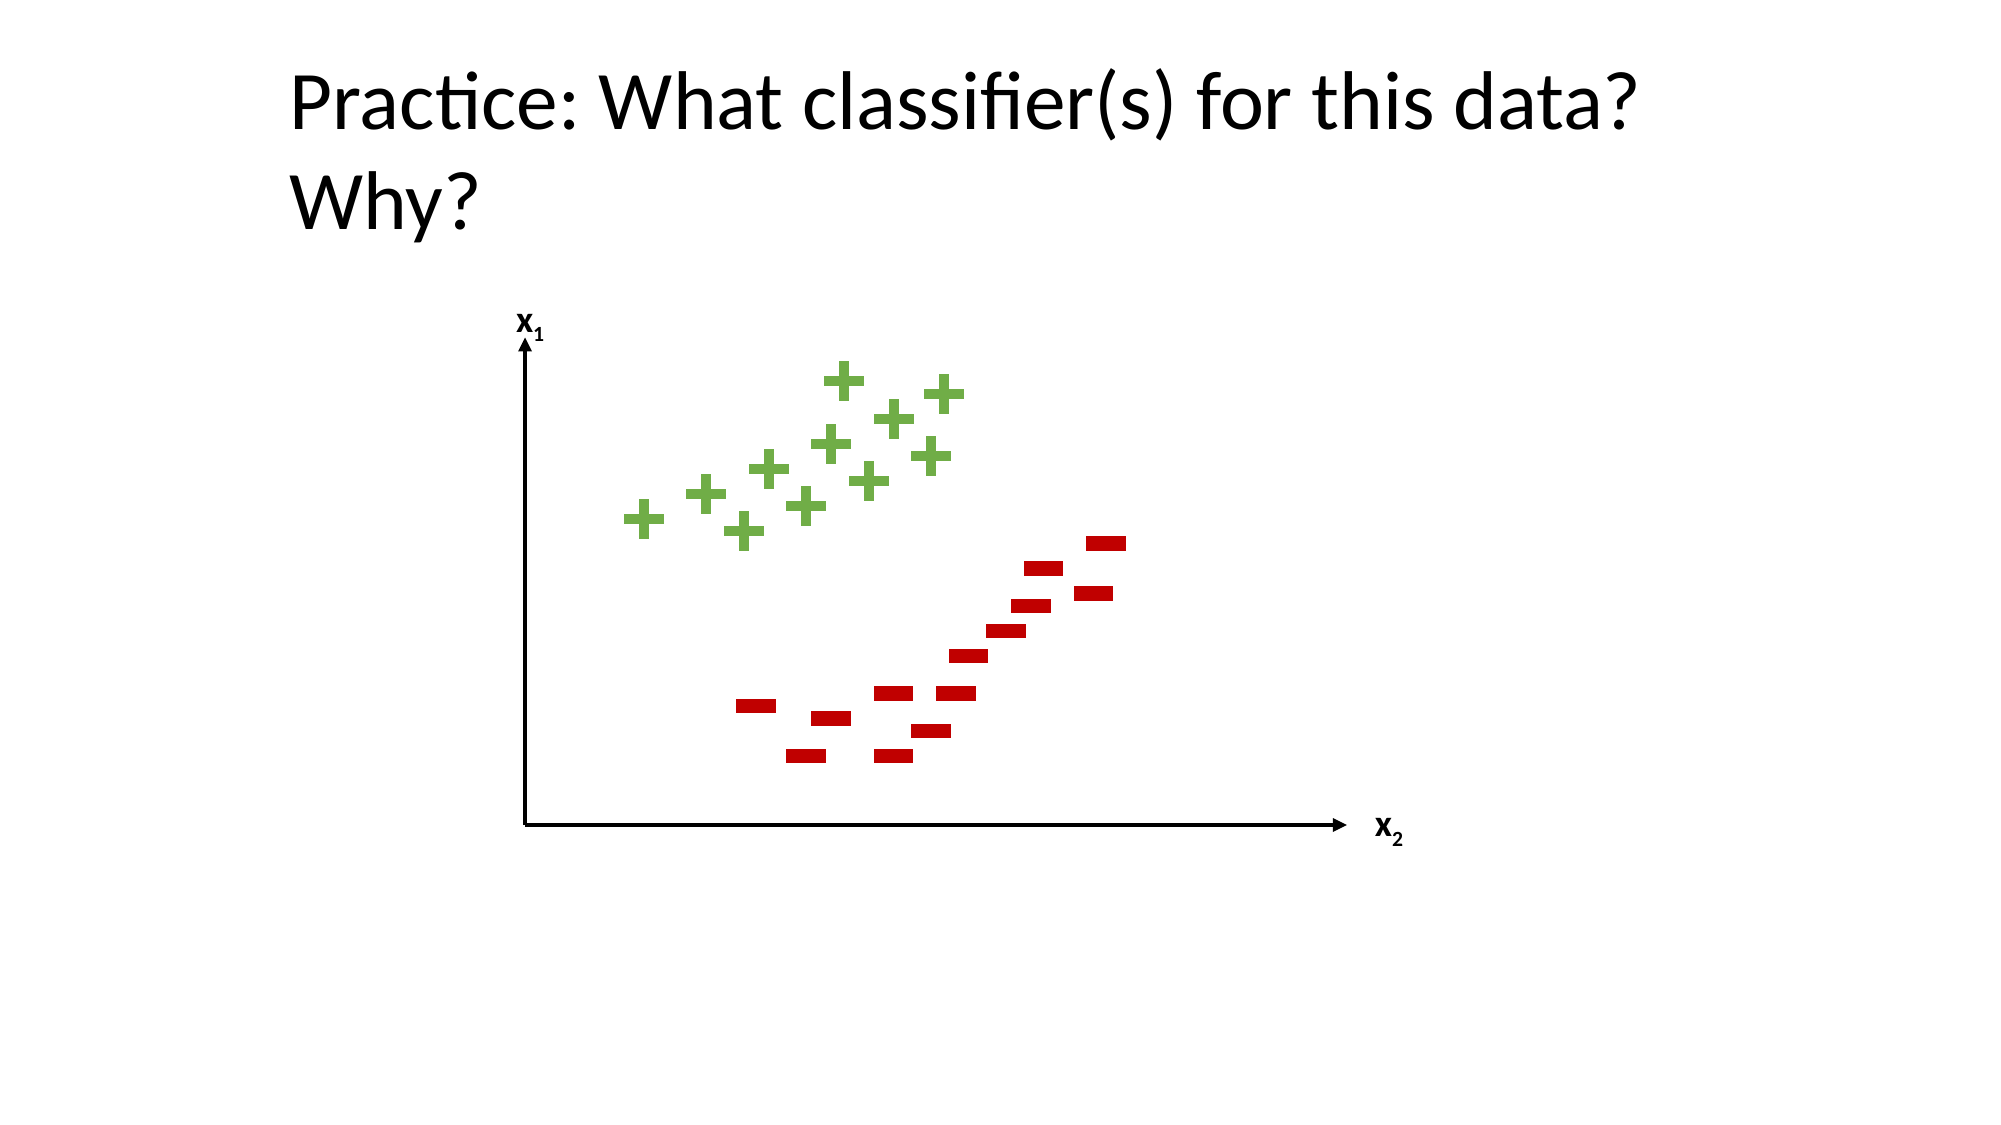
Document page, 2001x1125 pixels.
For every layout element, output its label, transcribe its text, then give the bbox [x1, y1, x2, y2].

text_box [986, 624, 1026, 638]
text_box [874, 399, 914, 439]
text_box Practice: What classifier(s) for this data? Why? [275, 39, 1725, 254]
text_box [749, 449, 789, 489]
text_box [924, 374, 964, 414]
text_box x2 [1359, 791, 1418, 858]
text_box [786, 486, 826, 526]
text_box [811, 424, 851, 464]
text_box [824, 361, 864, 401]
text_box [911, 436, 951, 476]
text_box [874, 749, 913, 763]
text_box [1074, 586, 1113, 601]
text_box [949, 649, 988, 663]
text_box x1 [501, 287, 560, 354]
text_box [874, 686, 913, 701]
text_box [849, 461, 889, 501]
text_box [911, 724, 951, 738]
text_box [736, 699, 776, 713]
text_box [686, 474, 726, 514]
text_box [936, 686, 976, 701]
text_box [811, 711, 851, 726]
text_box [624, 499, 664, 539]
text_box [786, 749, 826, 763]
text_box [1086, 536, 1126, 551]
text_box [724, 511, 764, 551]
text_box [1024, 561, 1063, 576]
text_box [1011, 599, 1051, 613]
